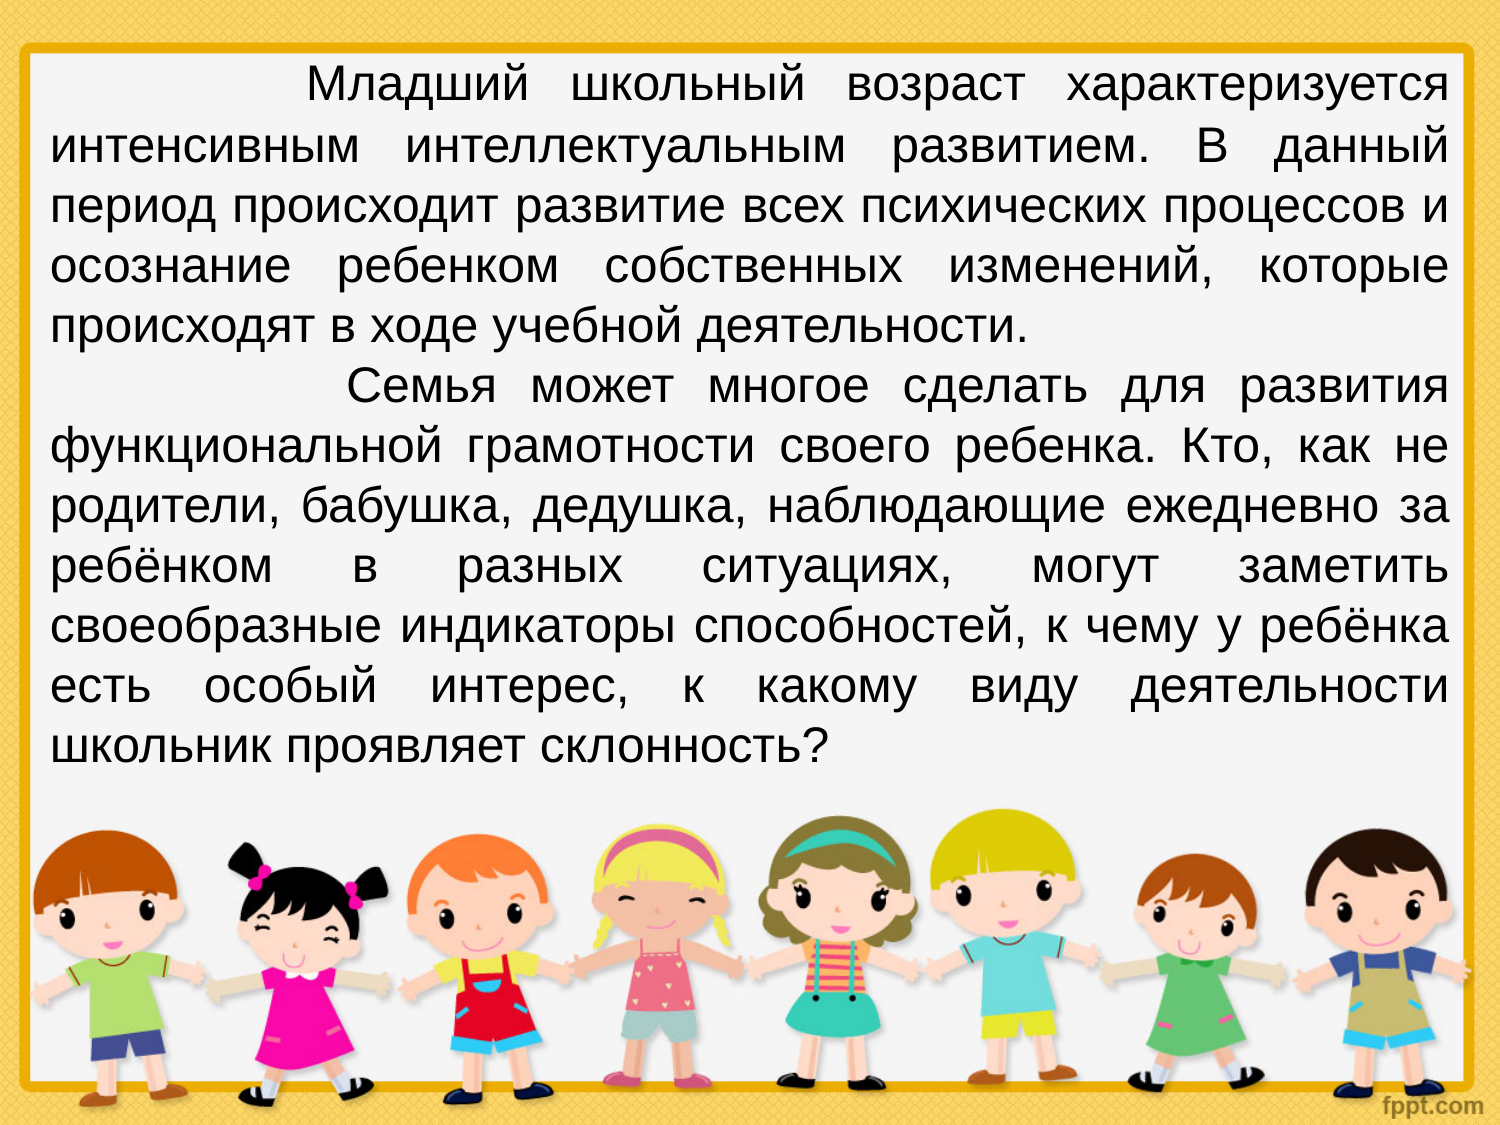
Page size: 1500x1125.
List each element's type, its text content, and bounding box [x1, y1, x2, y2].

picture [0, 0, 1500, 1125]
text_box Младший школьный возраст характеризуется интенсивным интеллектуальным развитием. В данный период происходит развитие всех психических процессов и осознание ребенком собственных изменений, которые происходят в ходе учебной деятельности. Семья может многое сделать для развития функциональной грамотности своего ребенка. Кто, как не родители, бабушка, дедушка, наблюдающие ежедневно за ребёнком в разных ситуациях, могут заметить своеобразные индикаторы способностей, к чему у ребёнка есть особый интерес, к какому виду деятельности школьник проявляет склонность? [35, 35, 1465, 780]
